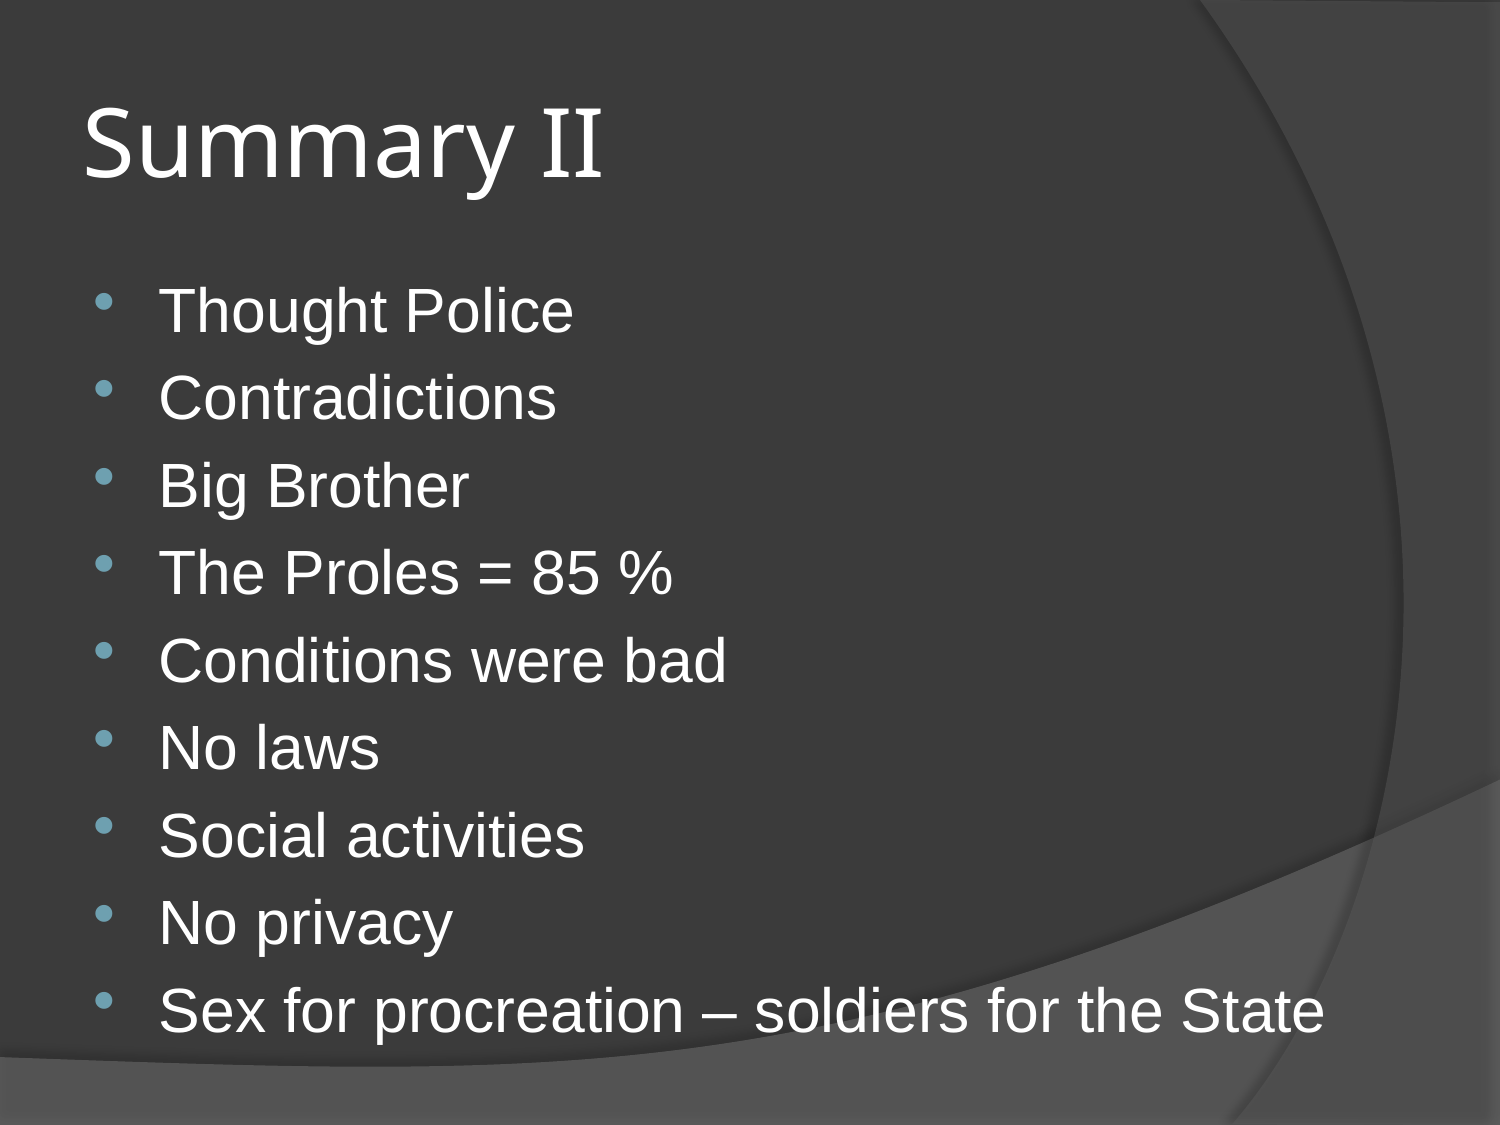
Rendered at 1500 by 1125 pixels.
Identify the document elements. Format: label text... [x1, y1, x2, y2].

list Thought Police Contradictions Big Brother The Proles = 85 % Conditions were bad No laws Social activities No privacy Sex for procreation – soldiers for the State [75, 262, 1400, 1125]
title Summary II [75, 45, 1300, 233]
